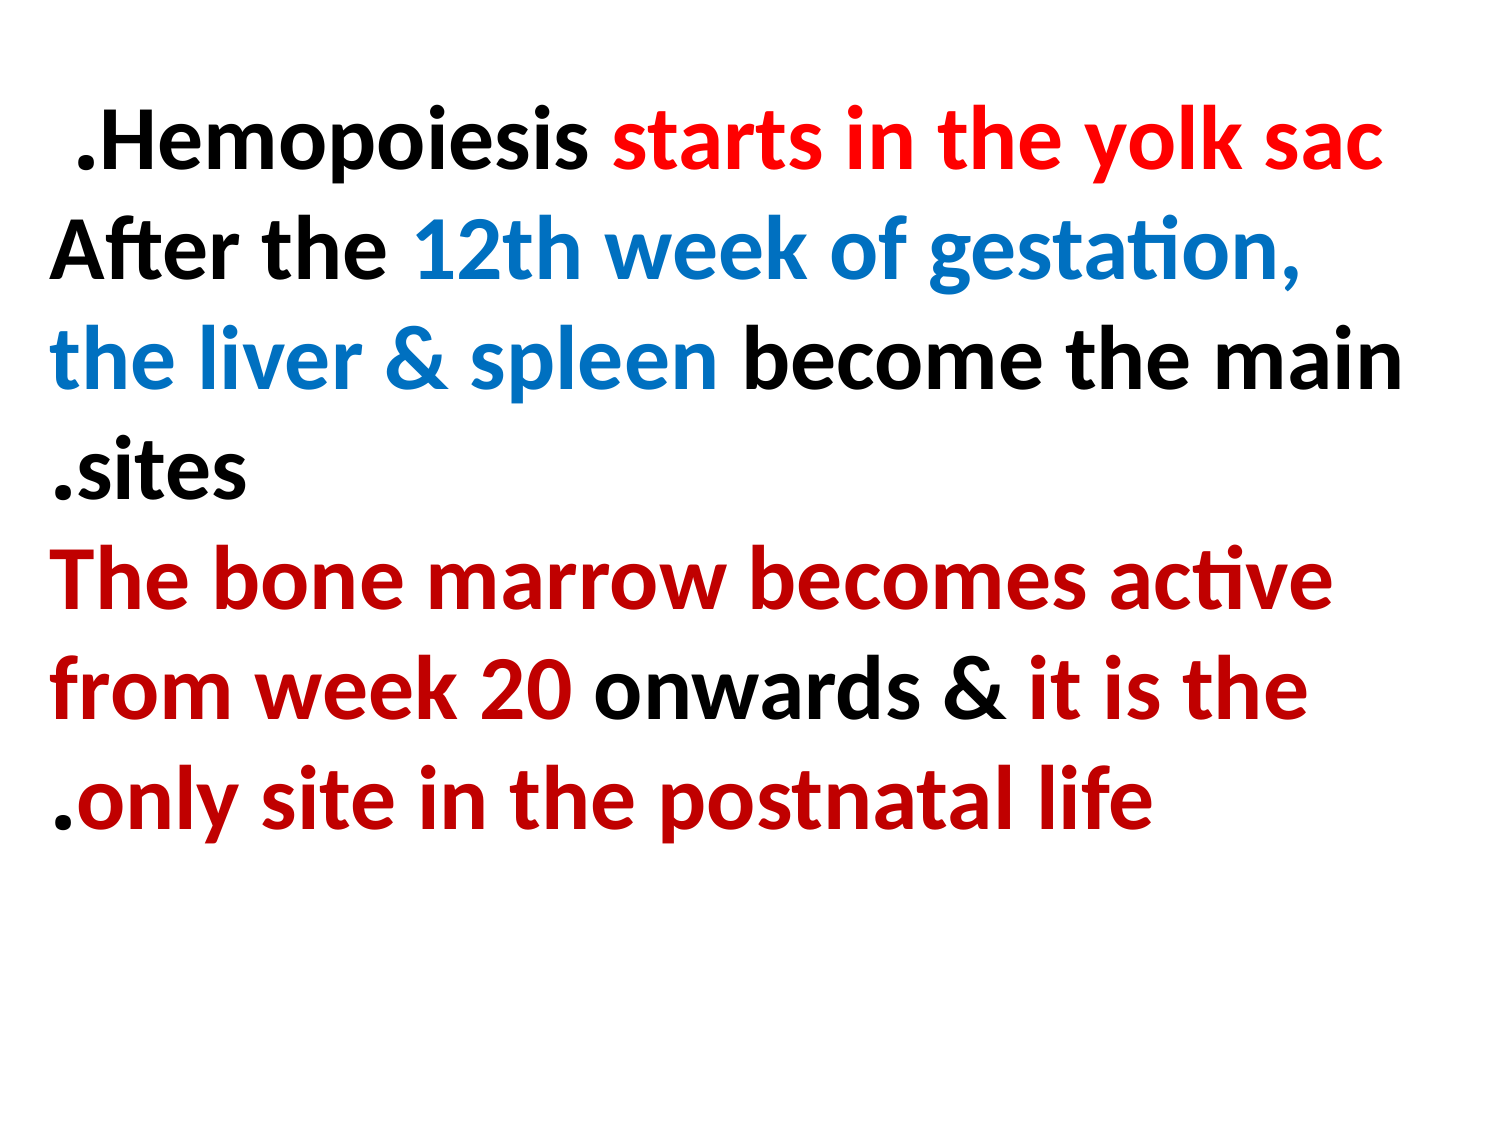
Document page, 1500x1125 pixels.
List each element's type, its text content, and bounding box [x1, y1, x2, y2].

text_box Hemopoiesis starts in the yolk sac. After the 12th week of gestation, the liver & spleen become the main sites. The bone marrow becomes active from week 20 onwards & it is the only site in the postnatal life. [35, 70, 1465, 965]
